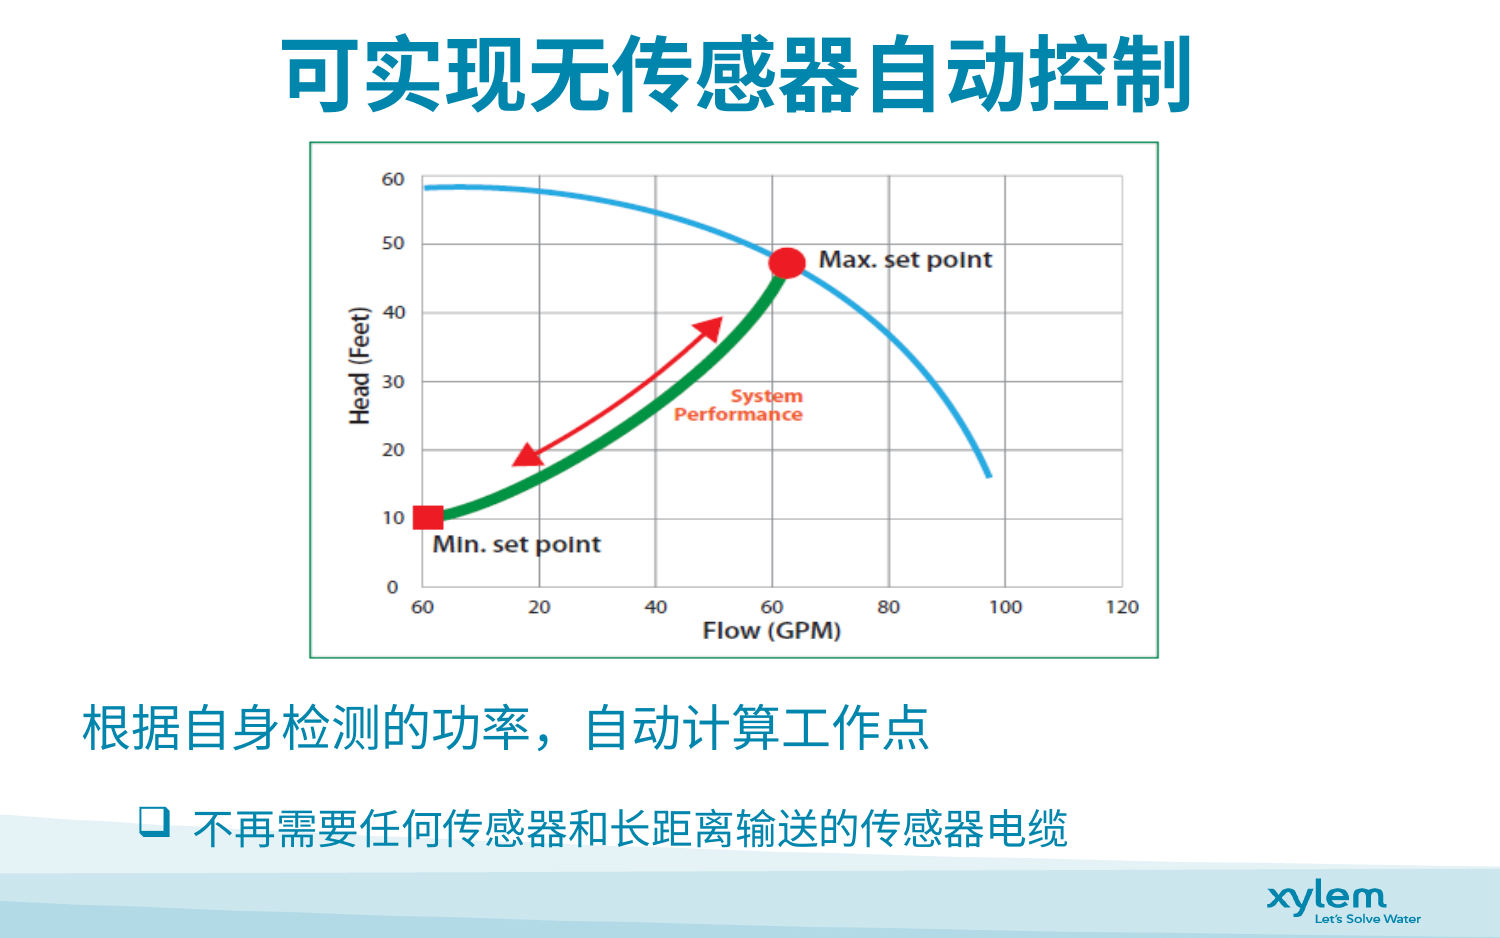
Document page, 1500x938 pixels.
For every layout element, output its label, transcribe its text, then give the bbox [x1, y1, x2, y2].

text_box 根据自身检测的功率，自动计算工作点 [81, 688, 1432, 788]
text_box 不再需要任何传感器和长距离输送的传感器电缆 [121, 762, 1485, 861]
picture [295, 129, 1166, 673]
picture [0, 804, 1500, 938]
title 可实现无传感器自动控制 [61, 14, 1412, 114]
